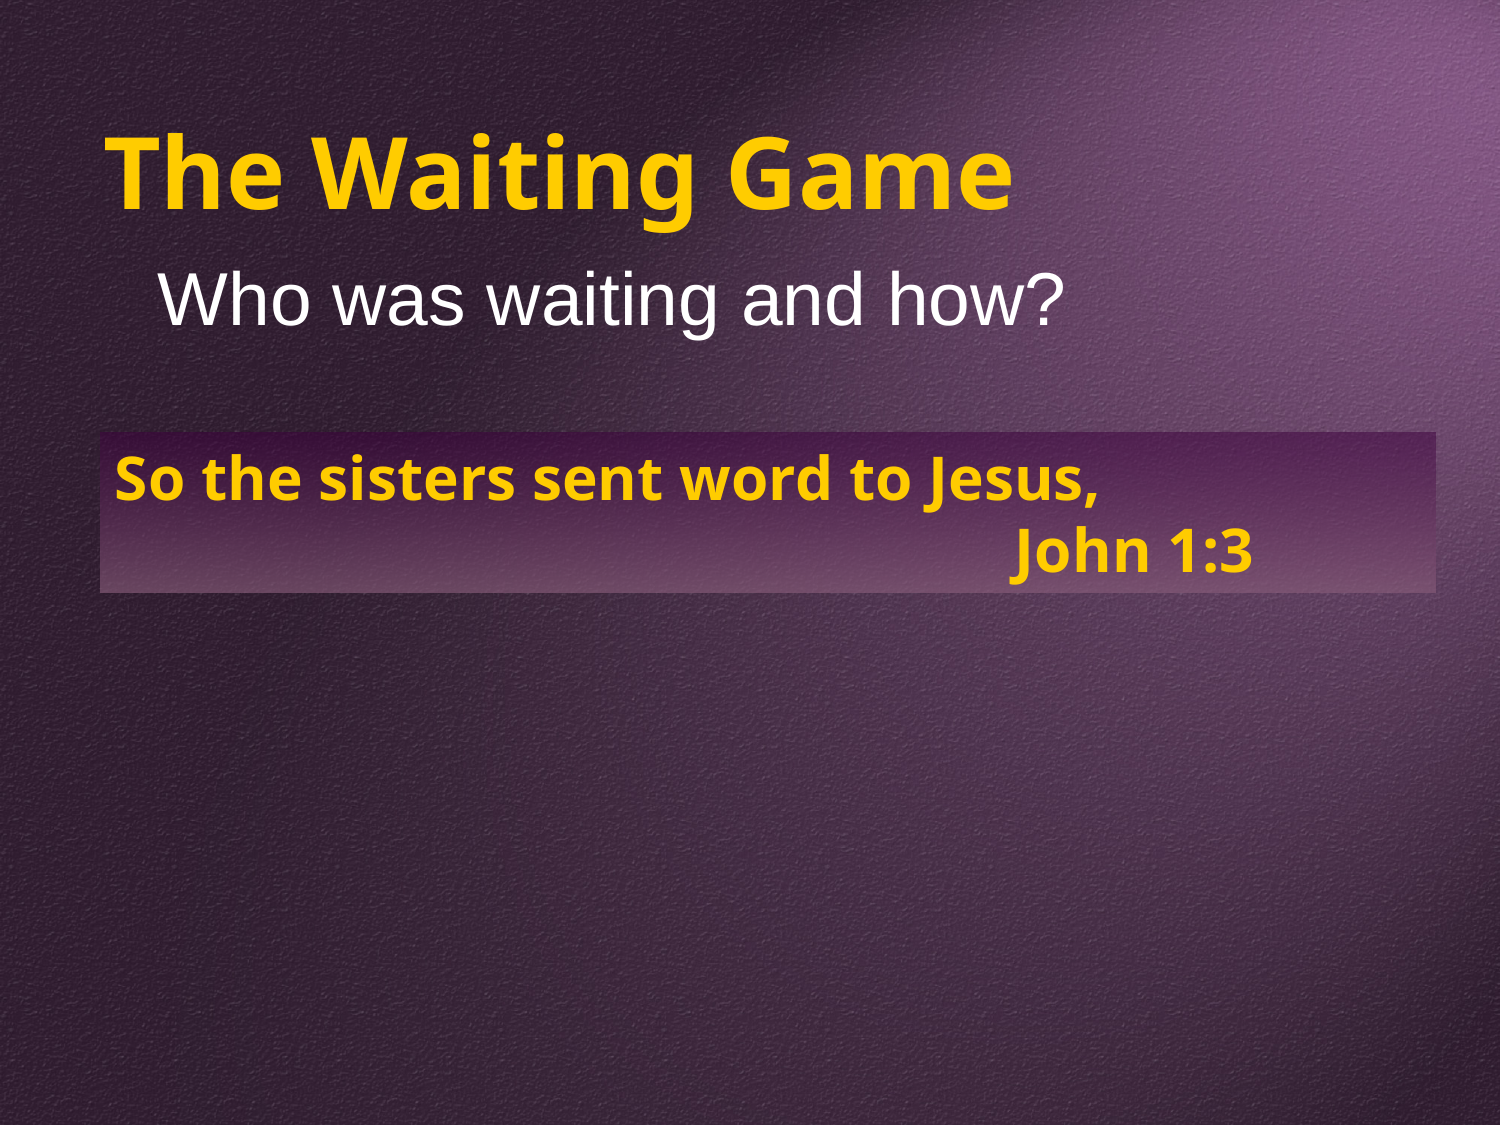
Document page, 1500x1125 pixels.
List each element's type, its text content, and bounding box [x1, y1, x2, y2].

text_box So the sisters sent word to Jesus, John 1:3 [100, 432, 1436, 593]
text_box Who was waiting and how? [143, 243, 1360, 349]
text_box The Waiting Game [88, 101, 1223, 237]
picture [0, 0, 1500, 1125]
